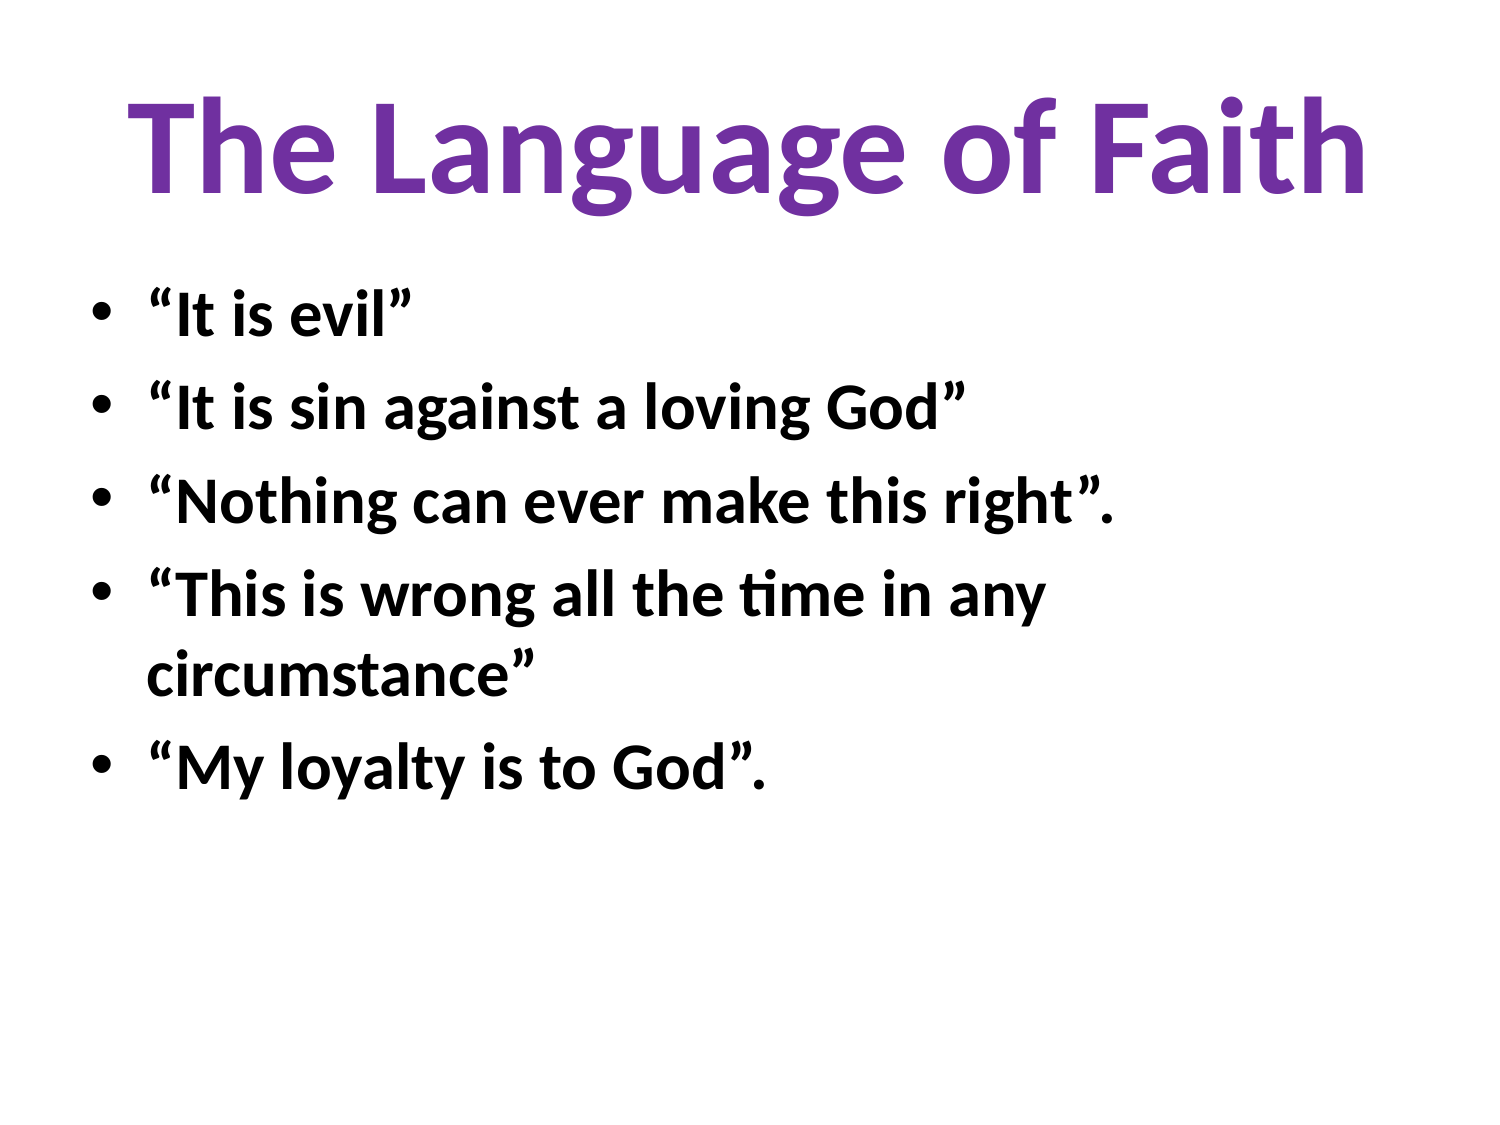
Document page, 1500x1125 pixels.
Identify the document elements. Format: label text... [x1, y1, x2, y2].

title The Language of Faith [75, 45, 1425, 233]
list “It is evil” “It is sin against a loving God” “Nothing can ever make this right”. “This is wrong all the time in any circumstance” “My loyalty is to God”. [75, 262, 1425, 1005]
